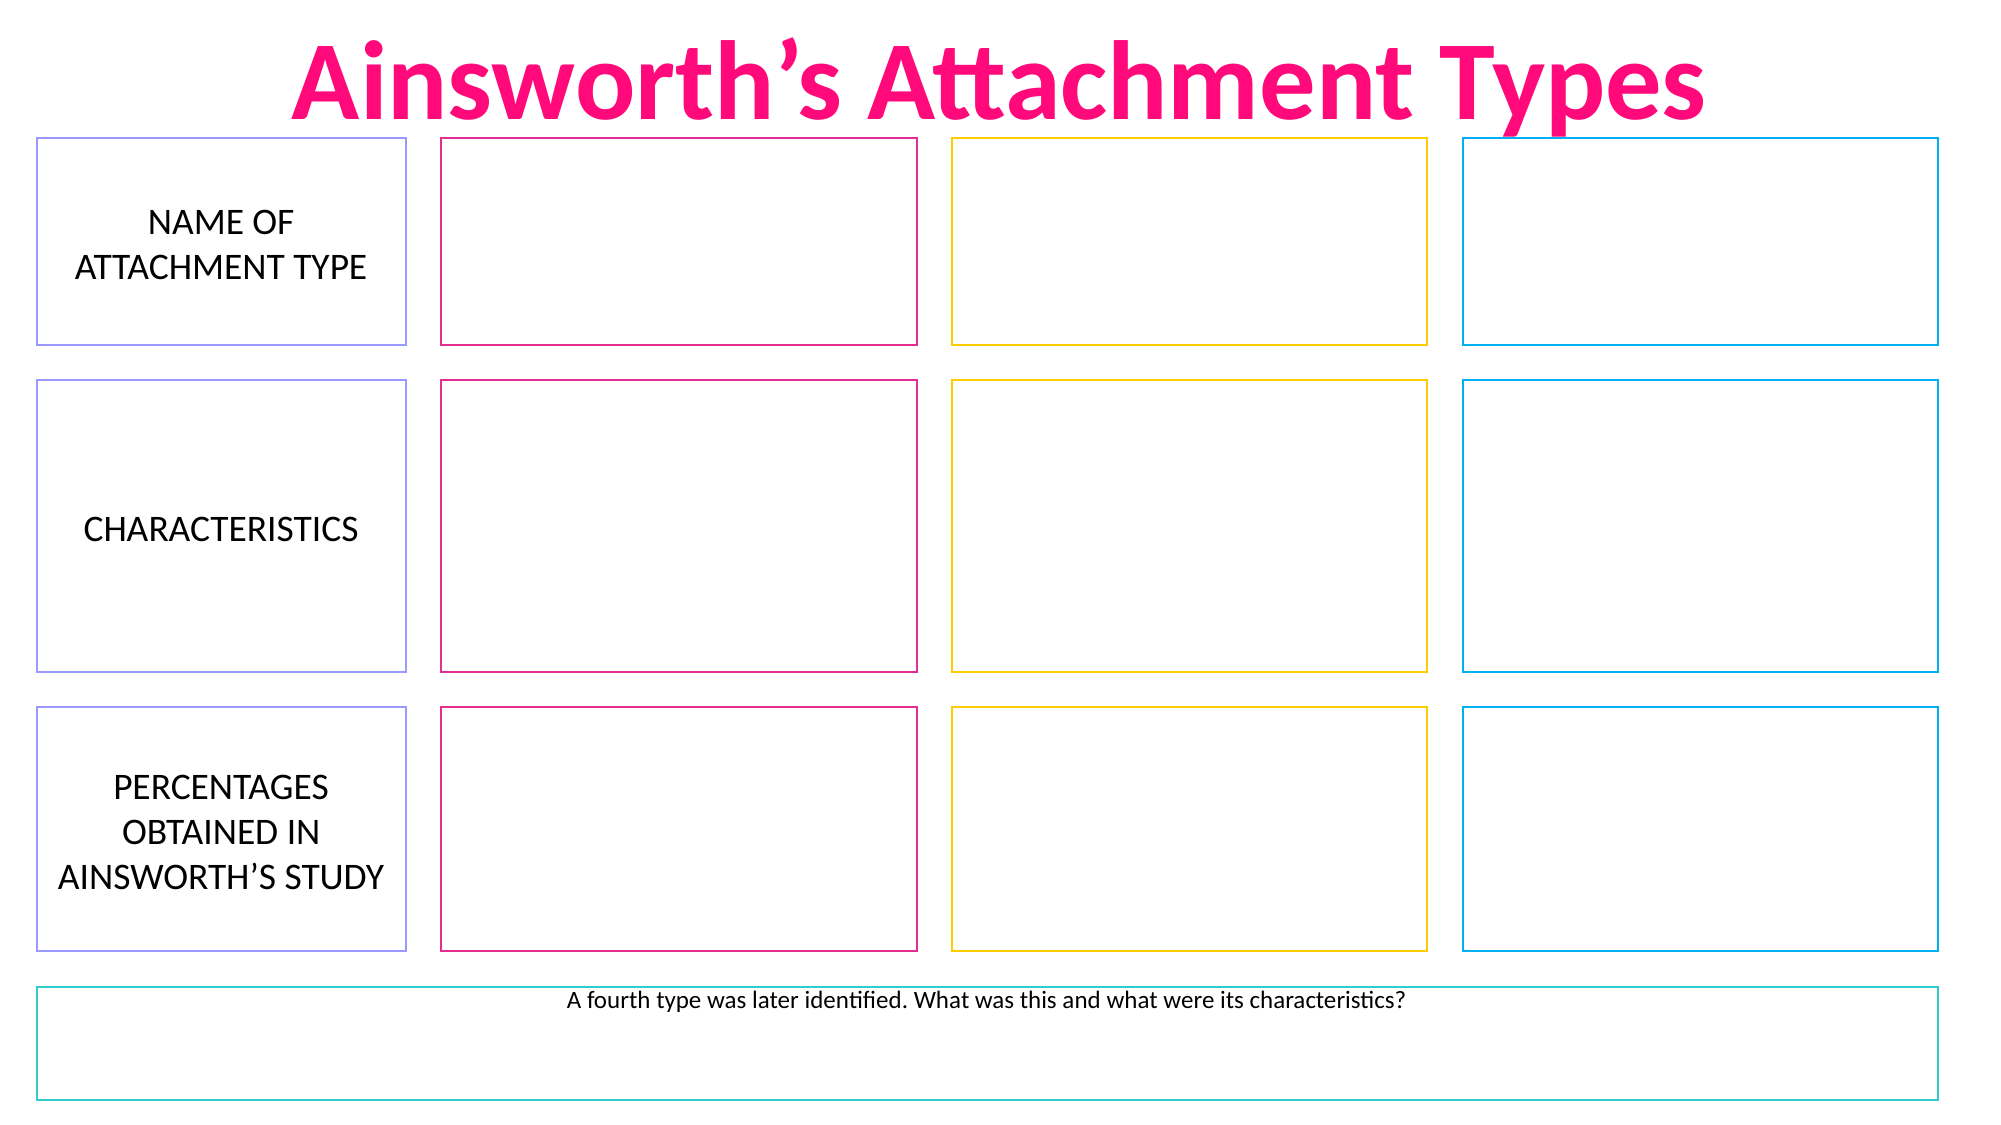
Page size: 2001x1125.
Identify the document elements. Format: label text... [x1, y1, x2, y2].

text_box [951, 379, 1428, 673]
text_box A fourth type was later identified. What was this and what were its characteristics? [36, 986, 1939, 1101]
text_box [440, 379, 918, 673]
text_box [951, 150, 1428, 346]
text_box NAME OF ATTACHMENT TYPE [36, 150, 407, 346]
text_box [1462, 706, 1939, 952]
text_box CHARACTERISTICS [36, 379, 407, 673]
text_box [1462, 379, 1939, 673]
text_box [440, 706, 918, 952]
text_box Ainsworth’s Attachment Types [0, 0, 2000, 150]
text_box [440, 150, 918, 346]
text_box PERCENTAGES OBTAINED IN AINSWORTH’S STUDY [36, 706, 407, 952]
text_box [1462, 150, 1939, 346]
text_box [951, 706, 1428, 952]
